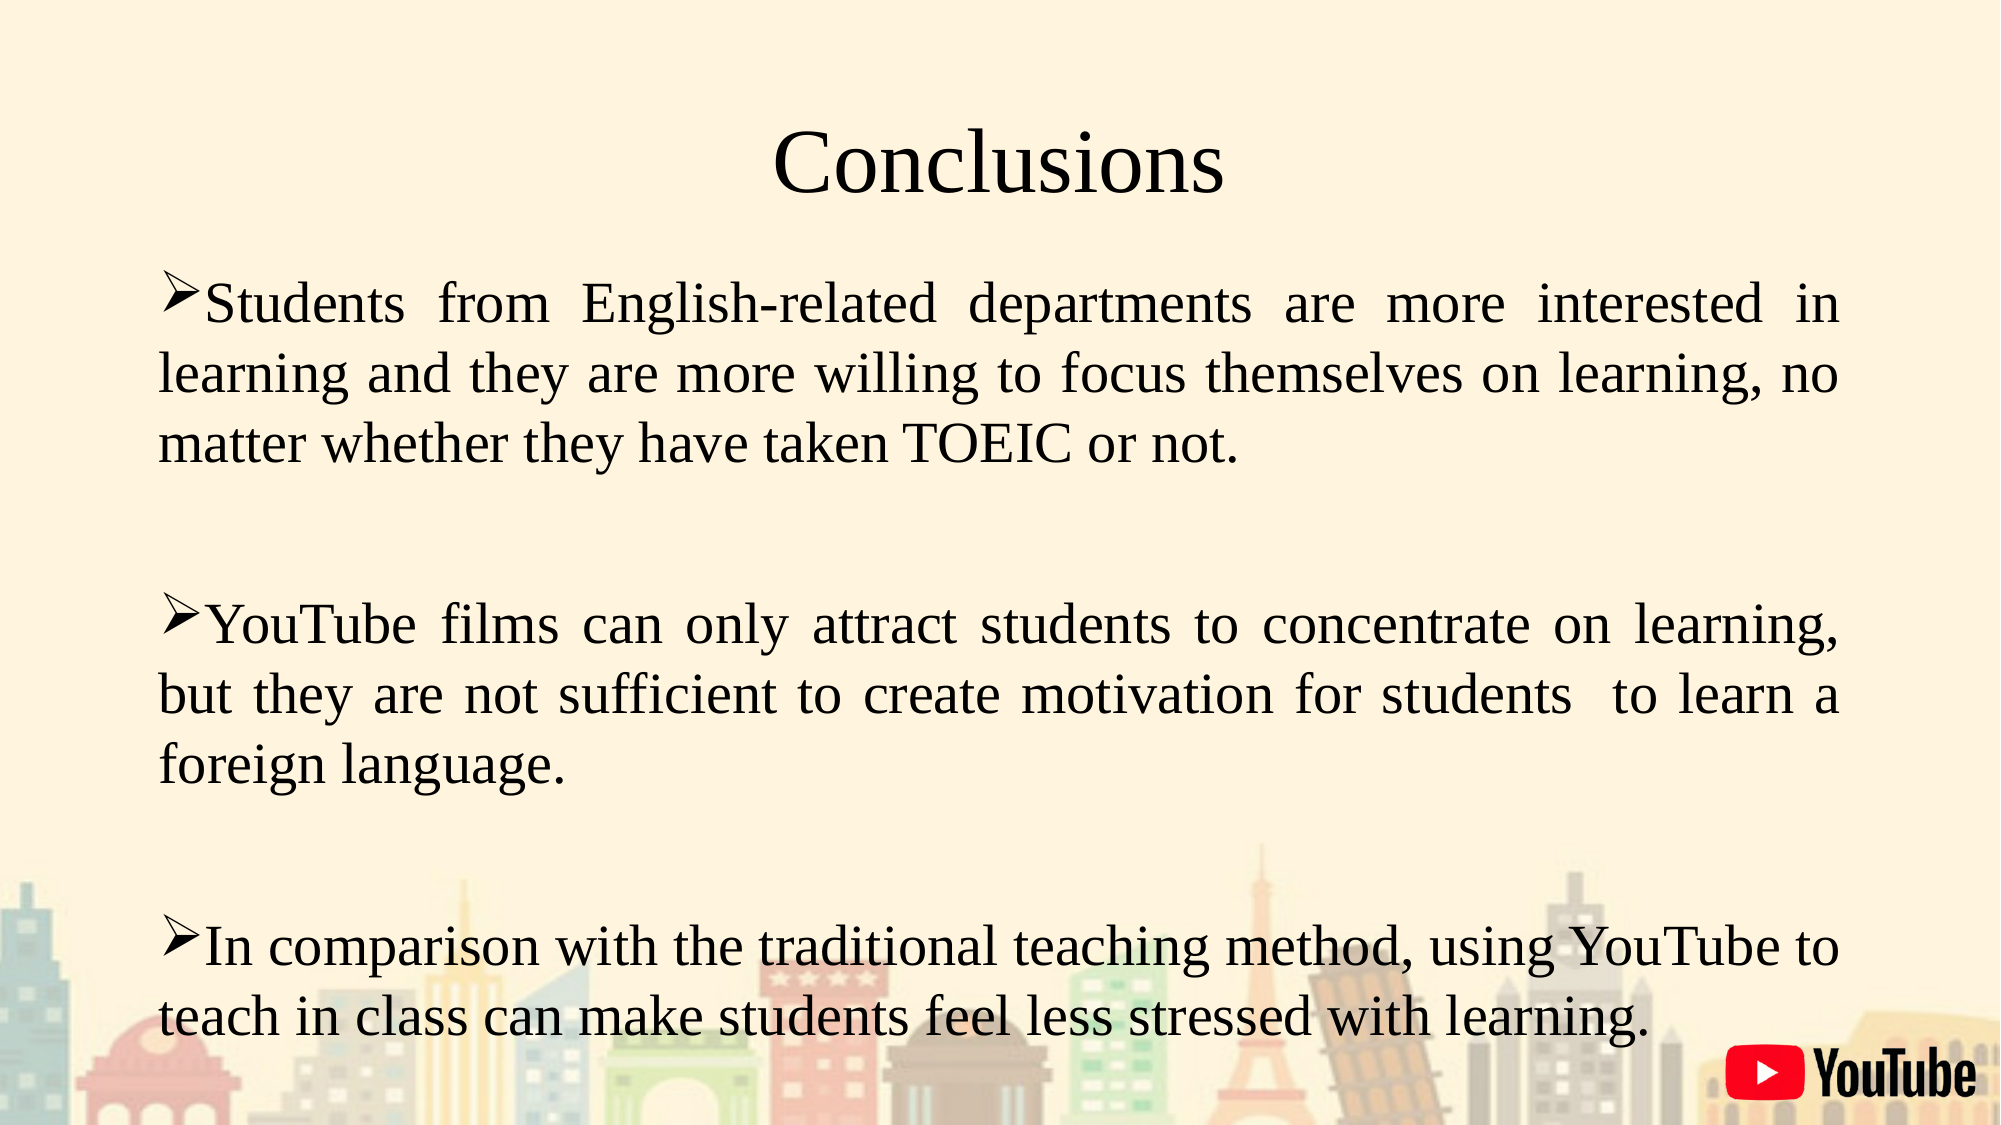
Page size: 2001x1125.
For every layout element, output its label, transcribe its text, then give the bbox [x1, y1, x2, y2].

picture [1700, 977, 2000, 1125]
table_header [0, 0, 2000, 1125]
title Conclusions [249, 86, 1750, 220]
subtitle Students from English-related departments are more interested in learning and they are more willing to focus themselves on learning, no matter whether they have taken TOEIC or not. YouTube films can only attract students to concentrate on learning, but they are not sufficient to create motivation for students to learn a foreign language. In comparison with the traditional teaching method, using YouTube to teach in class can make students feel less stressed with learning. [143, 256, 1857, 1076]
